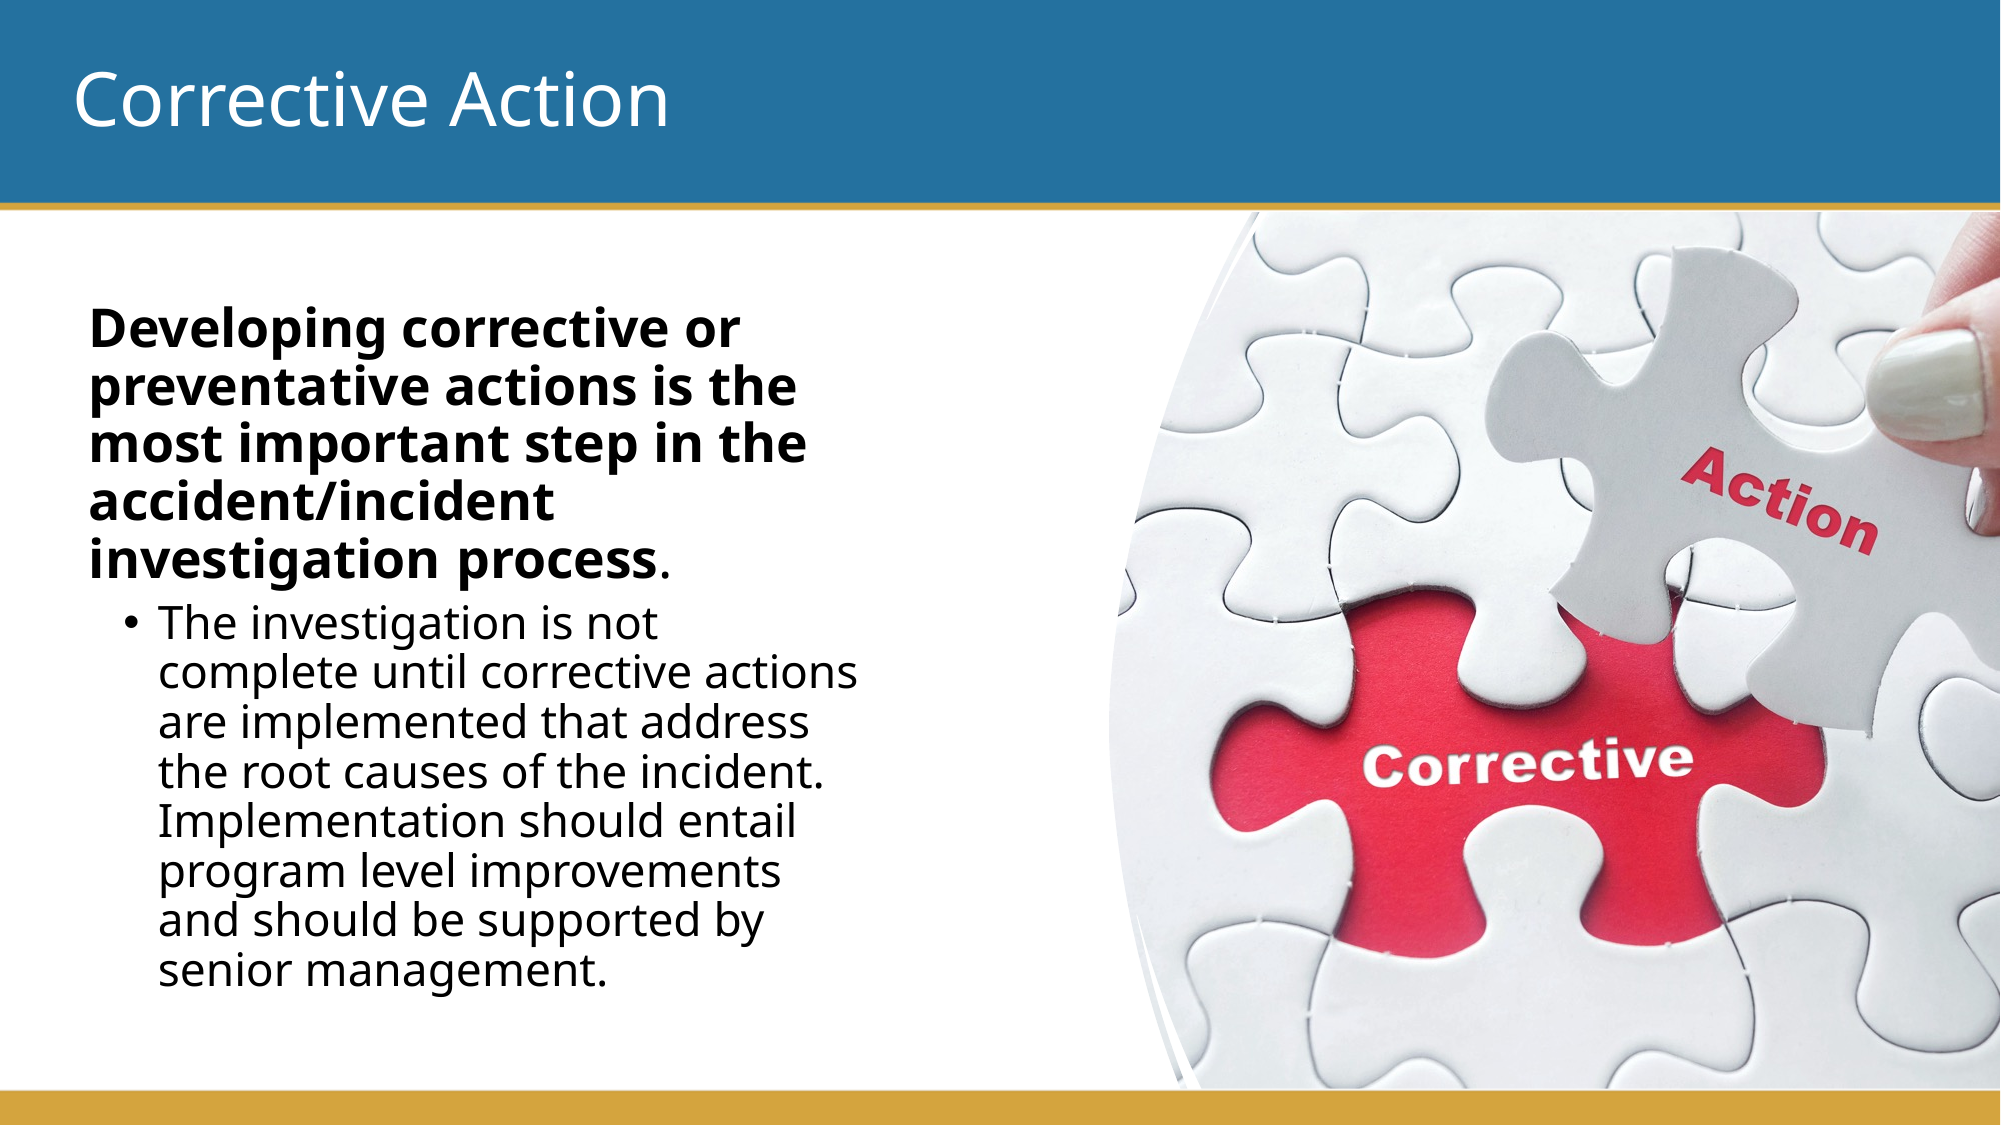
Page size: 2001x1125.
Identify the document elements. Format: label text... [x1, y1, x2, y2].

title Corrective Action [57, 3, 1931, 202]
picture [0, 0, 2001, 1125]
list Developing corrective or preventative actions is the most important step in the accident/incident investigation process. The investigation is not complete until corrective actions are implemented that address the root causes of the incident. Implementation should entail program level improvements and should be supported by senior management. [73, 293, 965, 1008]
